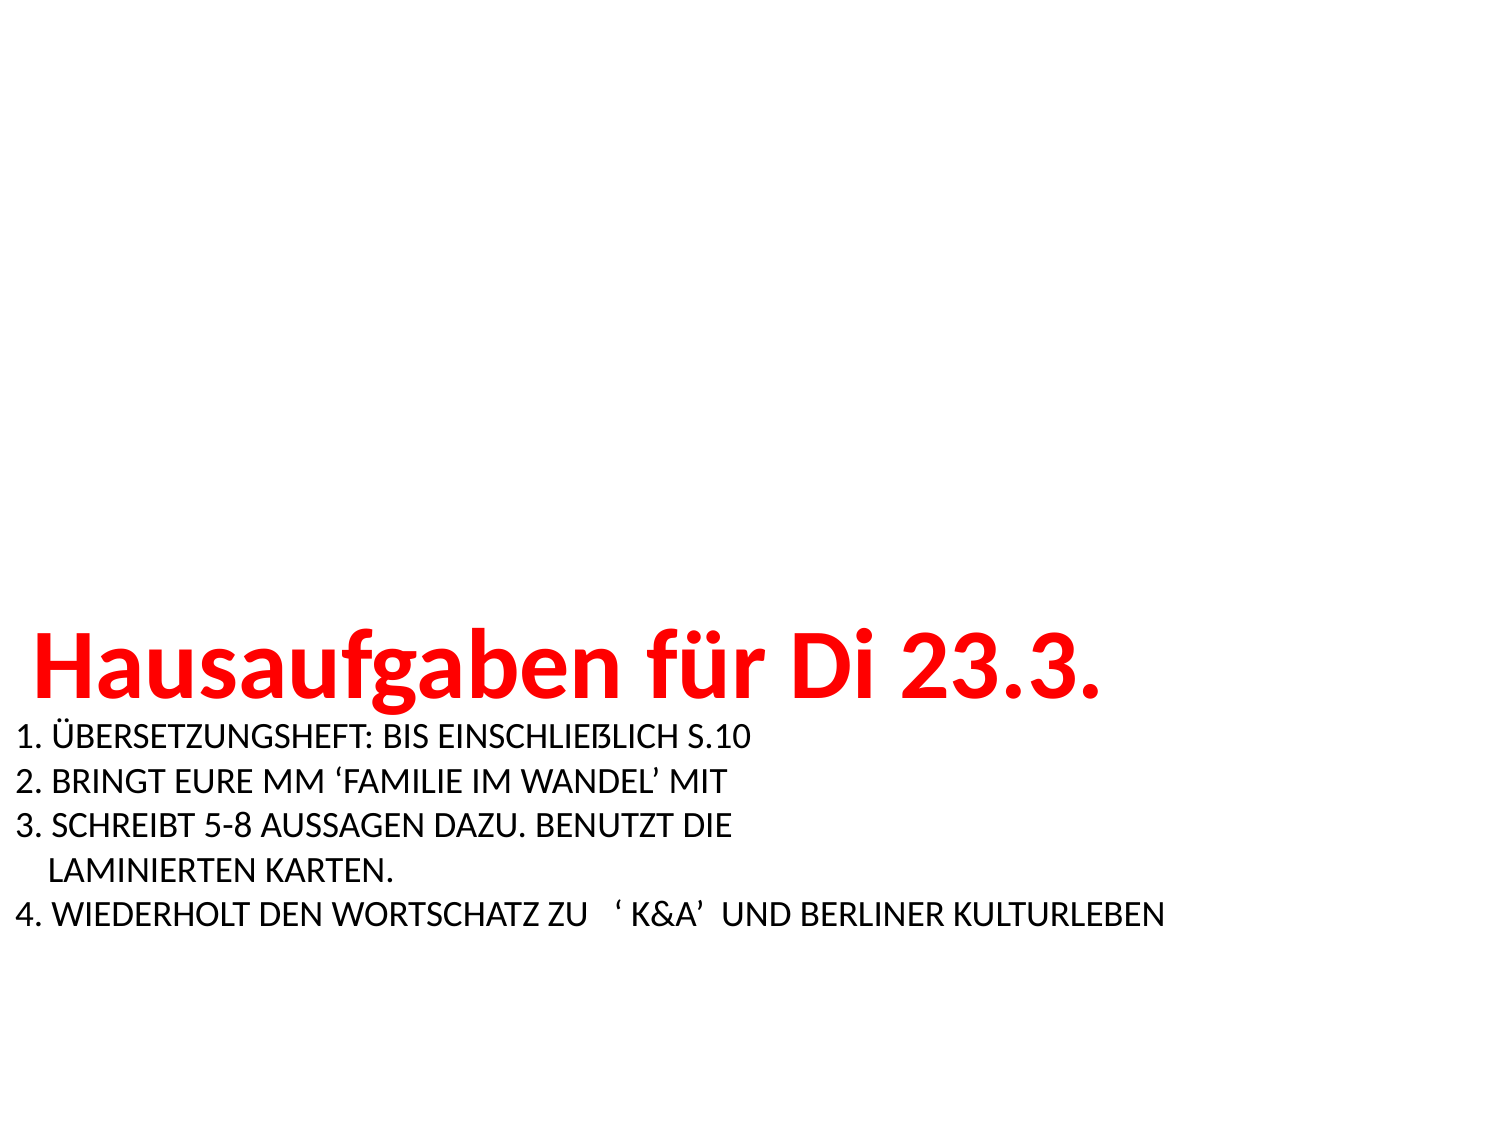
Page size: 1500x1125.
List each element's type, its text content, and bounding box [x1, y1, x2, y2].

title 1. Übersetzungsheft: bis einschließlich S.10 2. Bringt eure MM ‘Familie im Wandel’ mit 3. Schreibt 5-8 Aussagen dazu. Benutzt die laminierten karten. 4. Wiederholt den Wortschatz zu ‘ K&A’ und Berliner Kulturleben [0, 704, 1471, 1059]
list Hausaufgaben für Di 23.3. [17, 479, 1447, 726]
